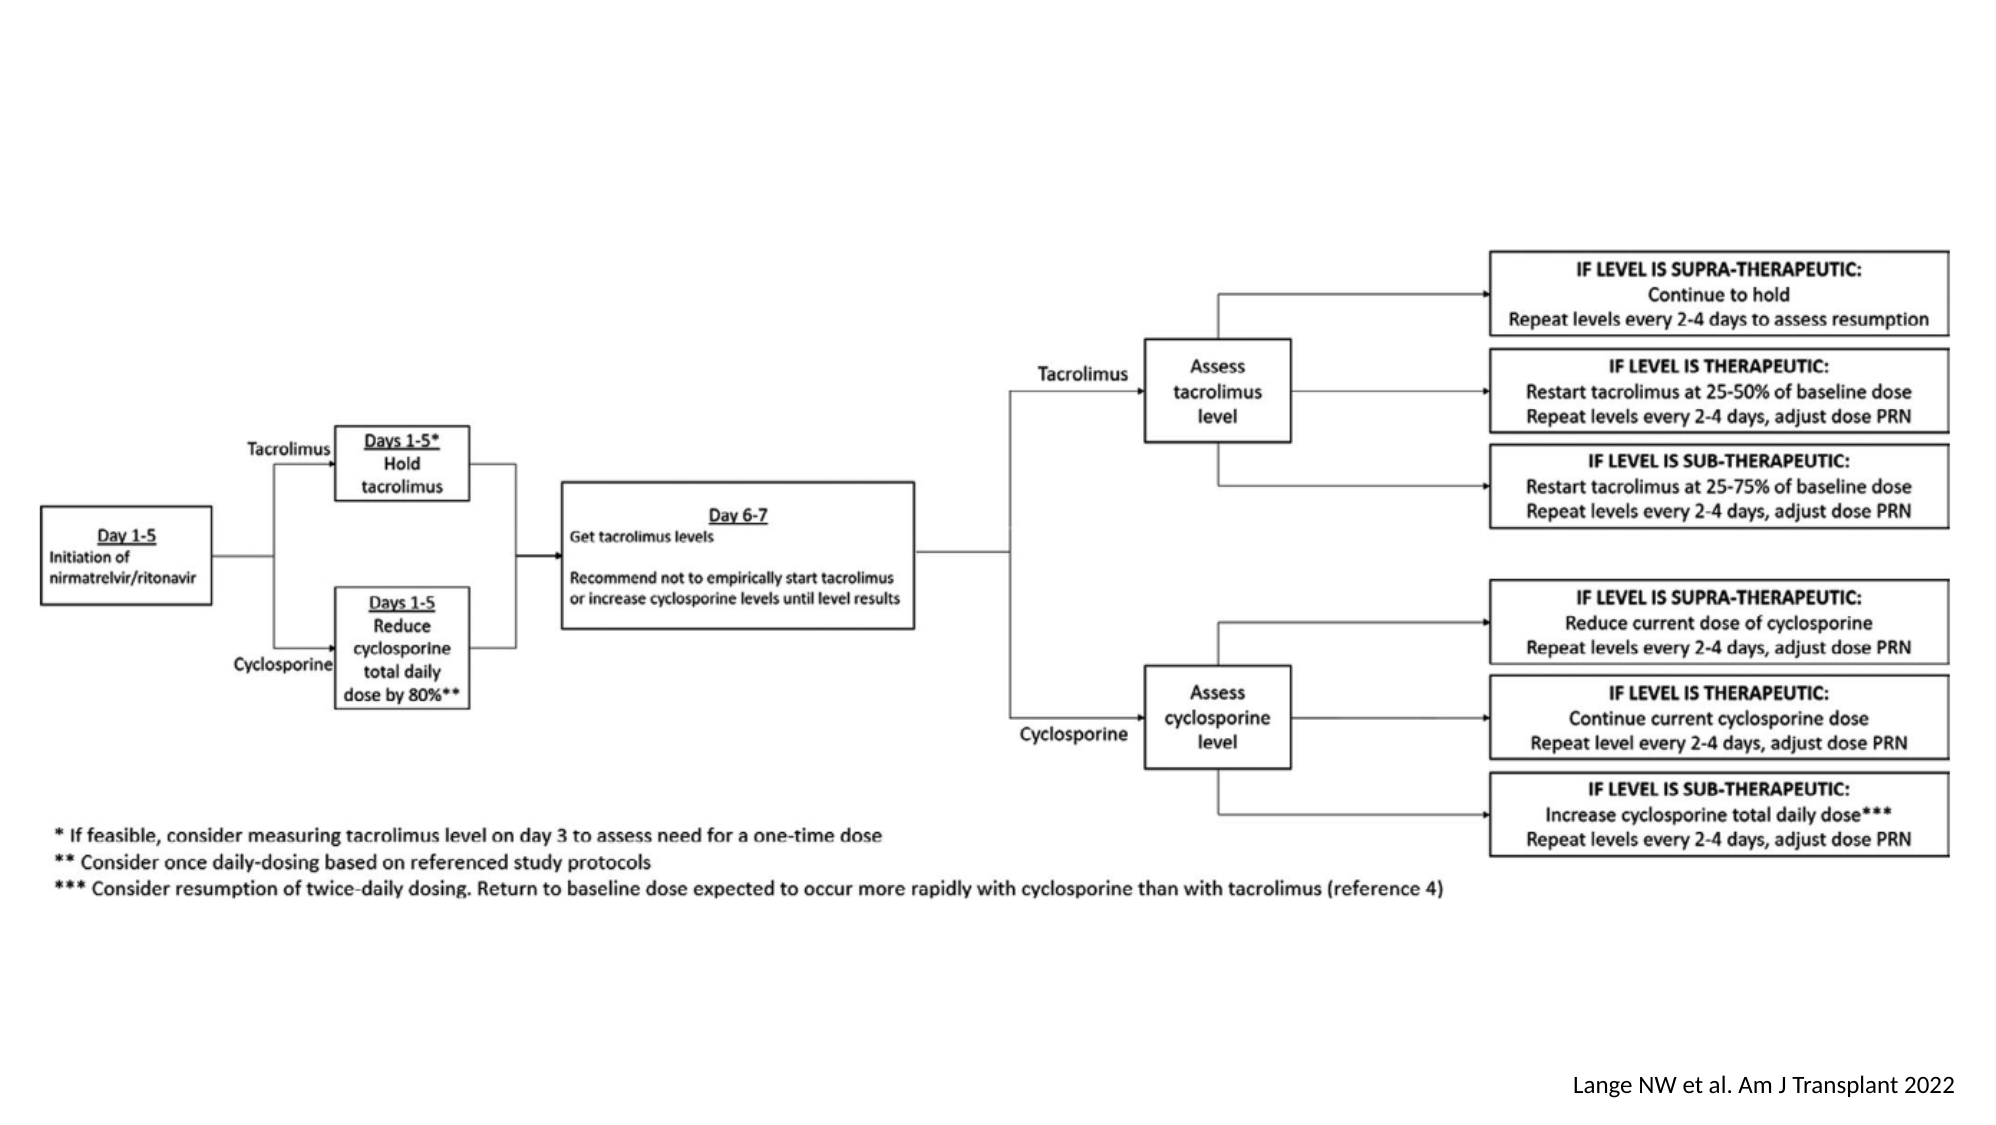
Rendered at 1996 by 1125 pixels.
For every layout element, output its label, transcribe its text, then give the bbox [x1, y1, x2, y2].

text_box Lange NW et al. Am J Transplant 2022 [1558, 1061, 1974, 1106]
picture [0, 224, 1996, 901]
